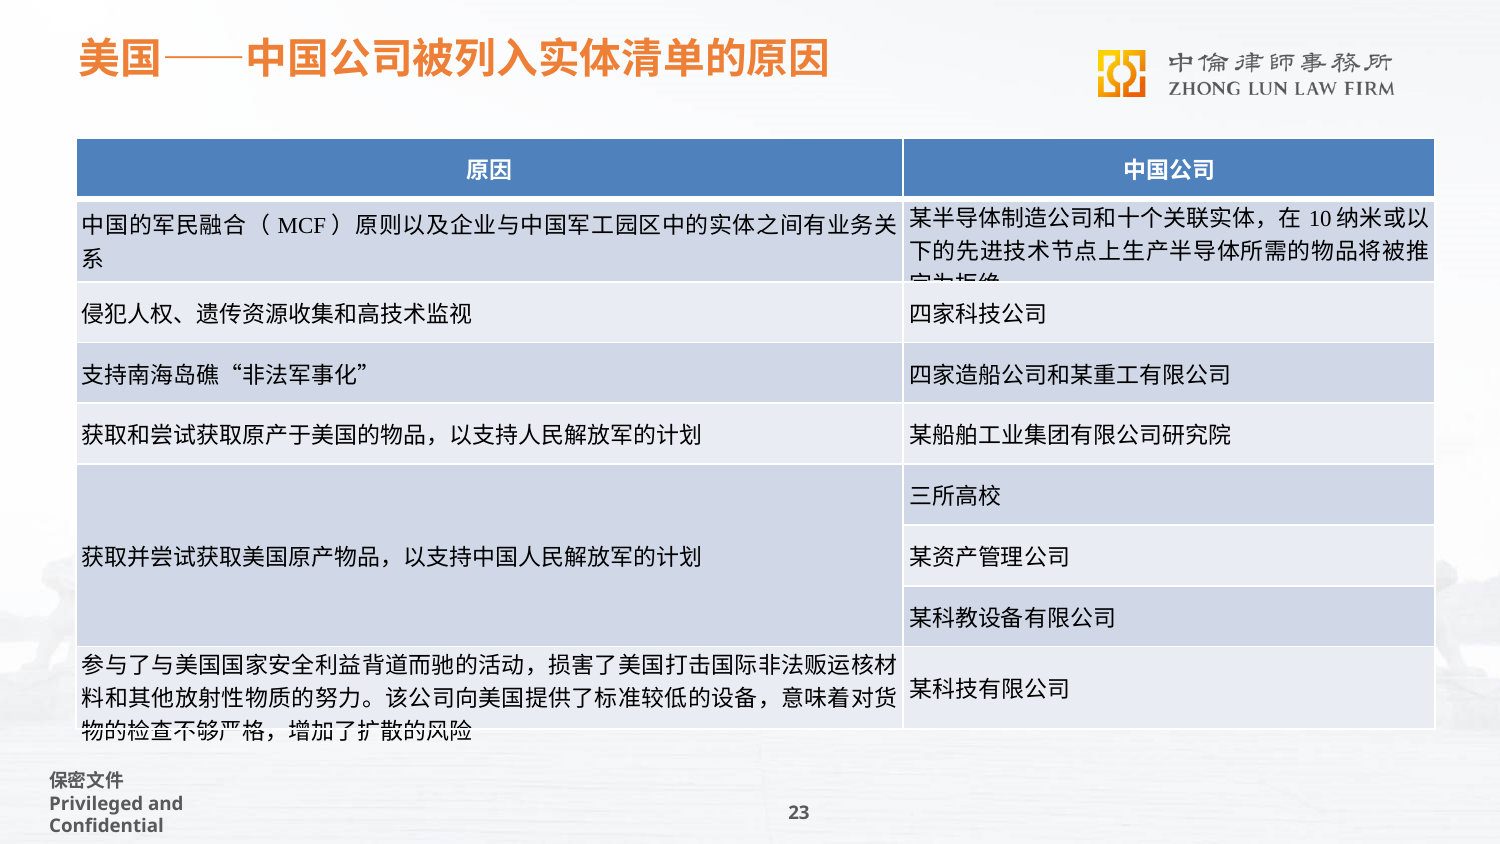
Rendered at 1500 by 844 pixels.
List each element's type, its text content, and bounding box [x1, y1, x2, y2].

table_cell 某科教设备有限公司 [904, 587, 1434, 646]
table_cell 四家科技公司 [904, 283, 1434, 342]
table_cell 获取和尝试获取原产于美国的物品，以支持人民解放军的计划 [77, 404, 902, 463]
table_cell 四家造船公司和某重工有限公司 [904, 343, 1434, 402]
text_box 美国——中国公司被列入实体清单的原因 [78, 32, 831, 83]
table_cell 某半导体制造公司和十个关联实体，在10纳米或以下的先进技术节点上生产半导体所需的物品将被推定为拒绝 [904, 202, 1434, 281]
table_cell 侵犯人权、遗传资源收集和高技术监视 [77, 283, 902, 342]
table_cell 某资产管理公司 [904, 526, 1434, 585]
text_box 23 [773, 793, 833, 832]
table_cell 获取并尝试获取美国原产物品，以支持中国人民解放军的计划 [77, 465, 902, 646]
table_cell 参与了与美国国家安全利益背道而驰的活动，损害了美国打击国际非法贩运核材料和其他放射性物质的努力。该公司向美国提供了标准较低的设备，意味着对货物的检查不够严格，增加了扩散的风险 [77, 647, 902, 728]
table_cell 某船舶工业集团有限公司研究院 [904, 404, 1434, 463]
table_cell 三所高校 [904, 465, 1434, 524]
table_cell 支持南海岛礁“非法军事化” [77, 343, 902, 402]
picture [0, 0, 1500, 844]
table_cell 中国的军民融合（MCF）原则以及企业与中国军工园区中的实体之间有业务关系 [77, 202, 902, 281]
text_box 保密文件 Privileged and Confidential [34, 761, 302, 844]
table_header 原因 [77, 139, 902, 196]
table_cell 某科技有限公司 [904, 647, 1434, 728]
table_header 中国公司 [904, 139, 1434, 196]
